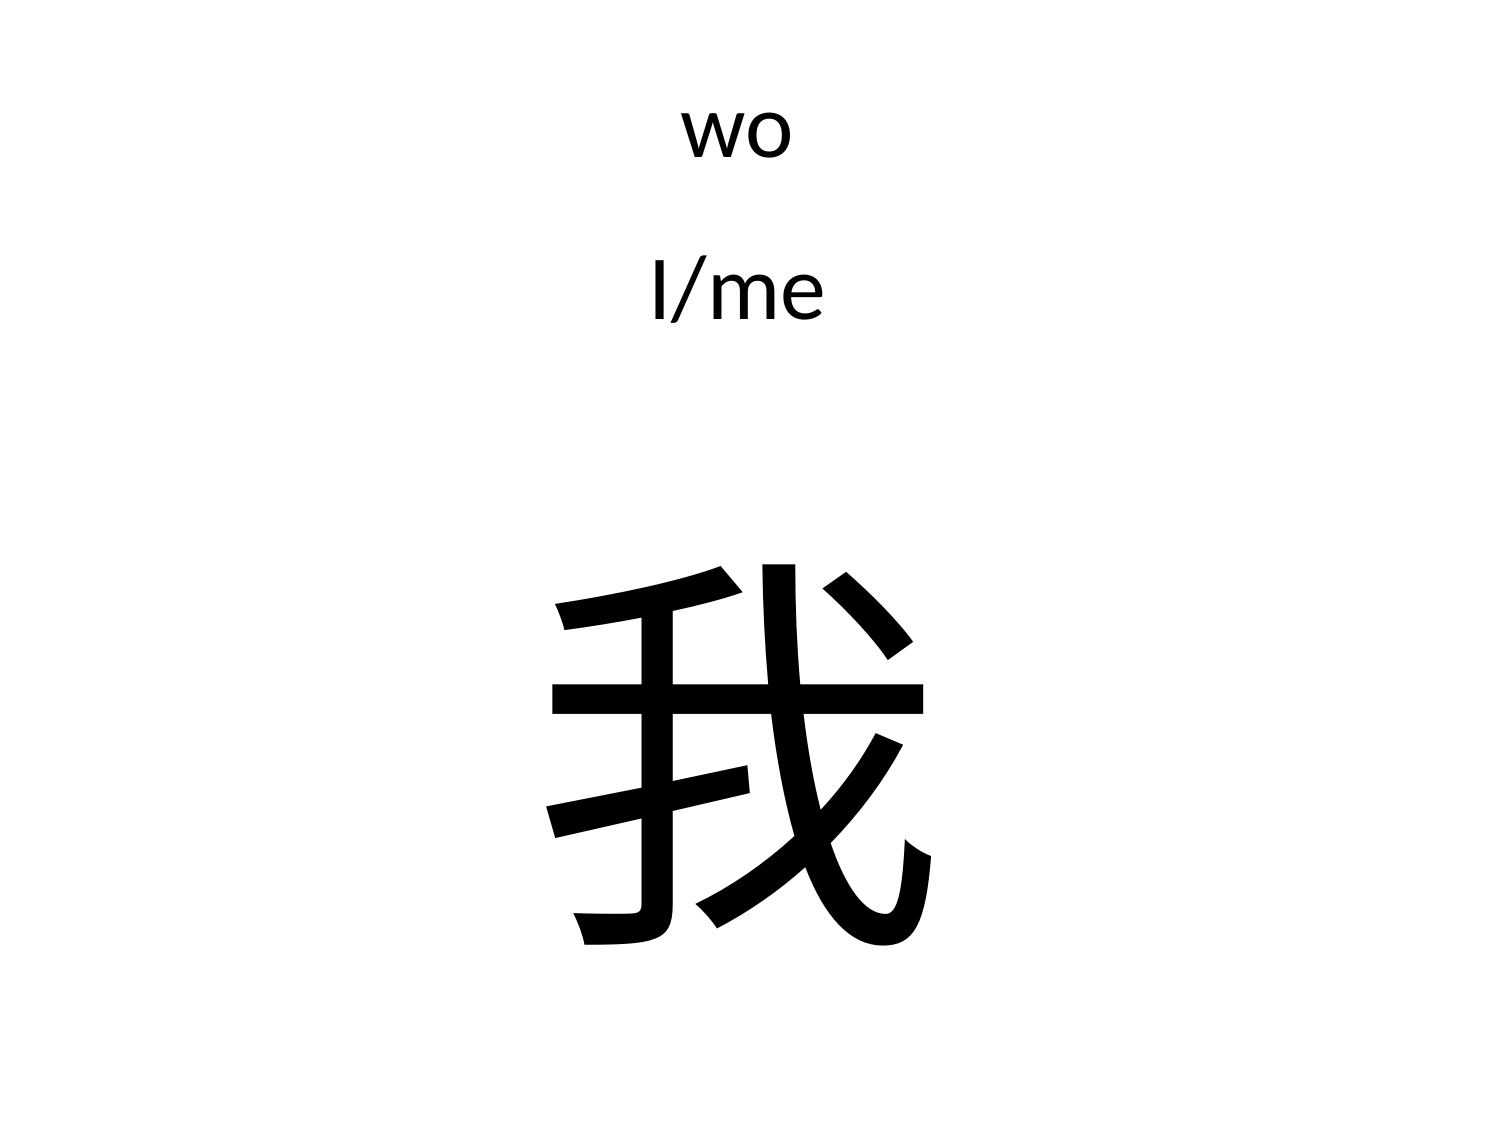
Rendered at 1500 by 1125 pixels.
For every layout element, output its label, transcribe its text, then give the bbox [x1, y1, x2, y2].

title wo [99, 0, 1375, 162]
subtitle 我 [212, 487, 1263, 1075]
text_box I/me [99, 162, 1375, 404]
